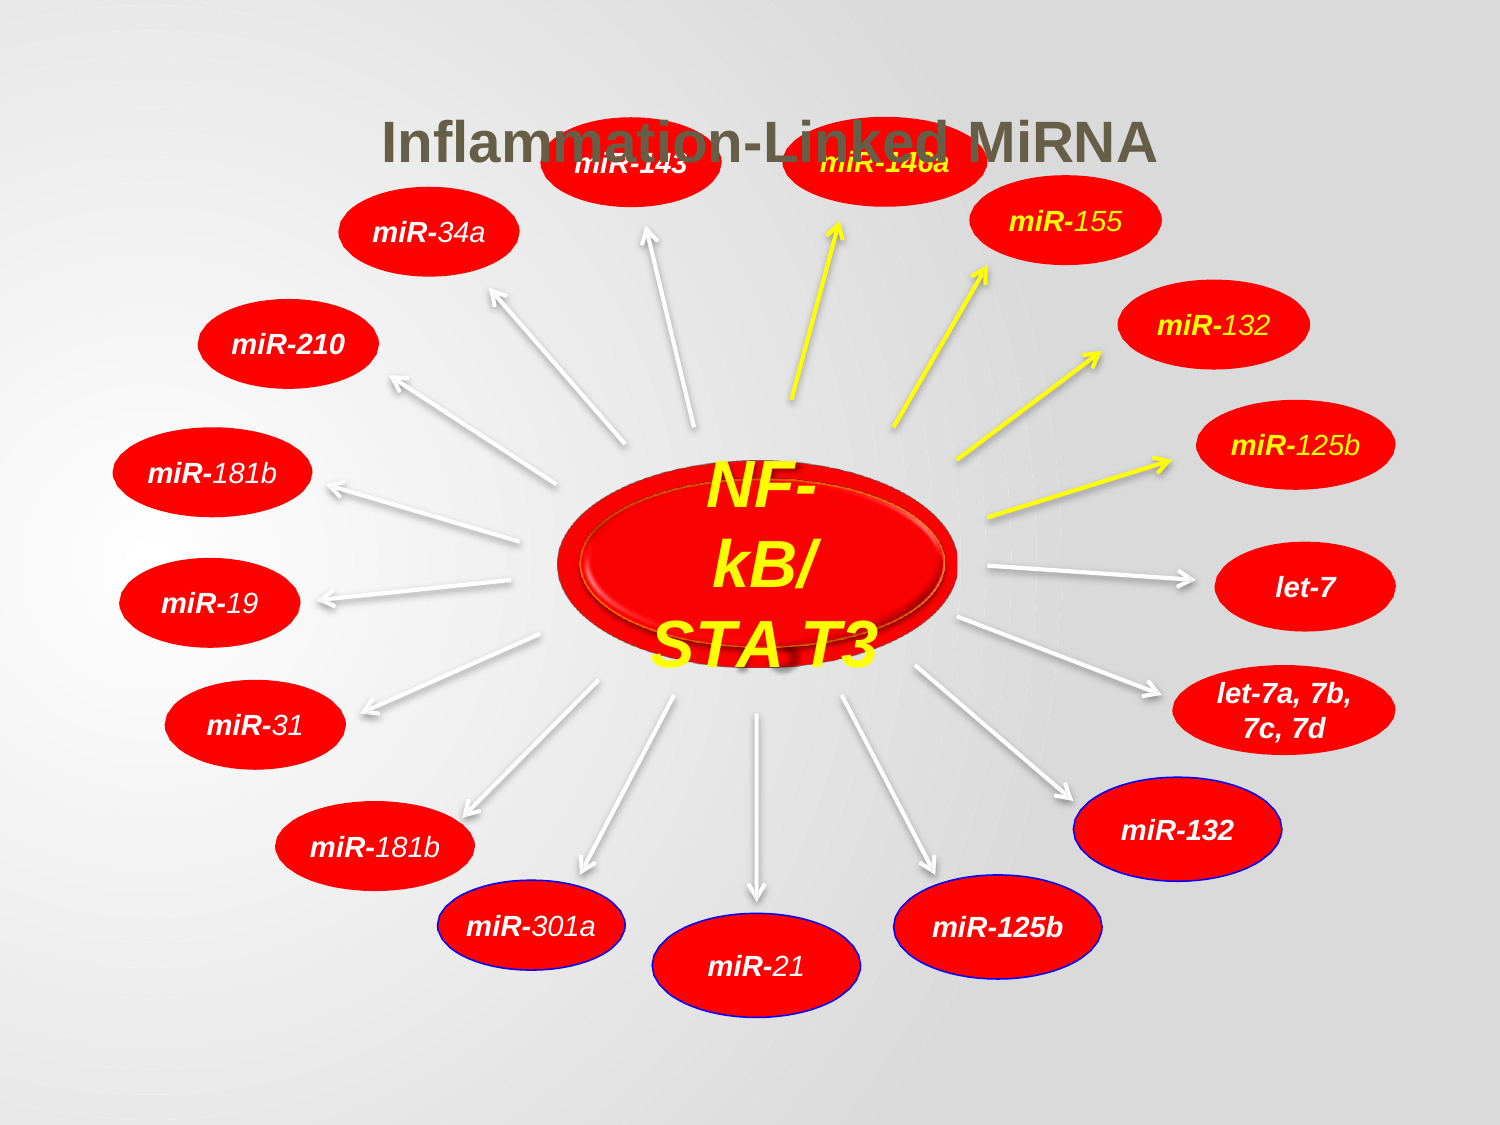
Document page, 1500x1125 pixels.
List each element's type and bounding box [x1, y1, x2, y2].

text_box [112, 233, 1396, 1018]
text_box [437, 880, 626, 971]
title [75, 44, 1325, 233]
text_box [778, 233, 869, 415]
